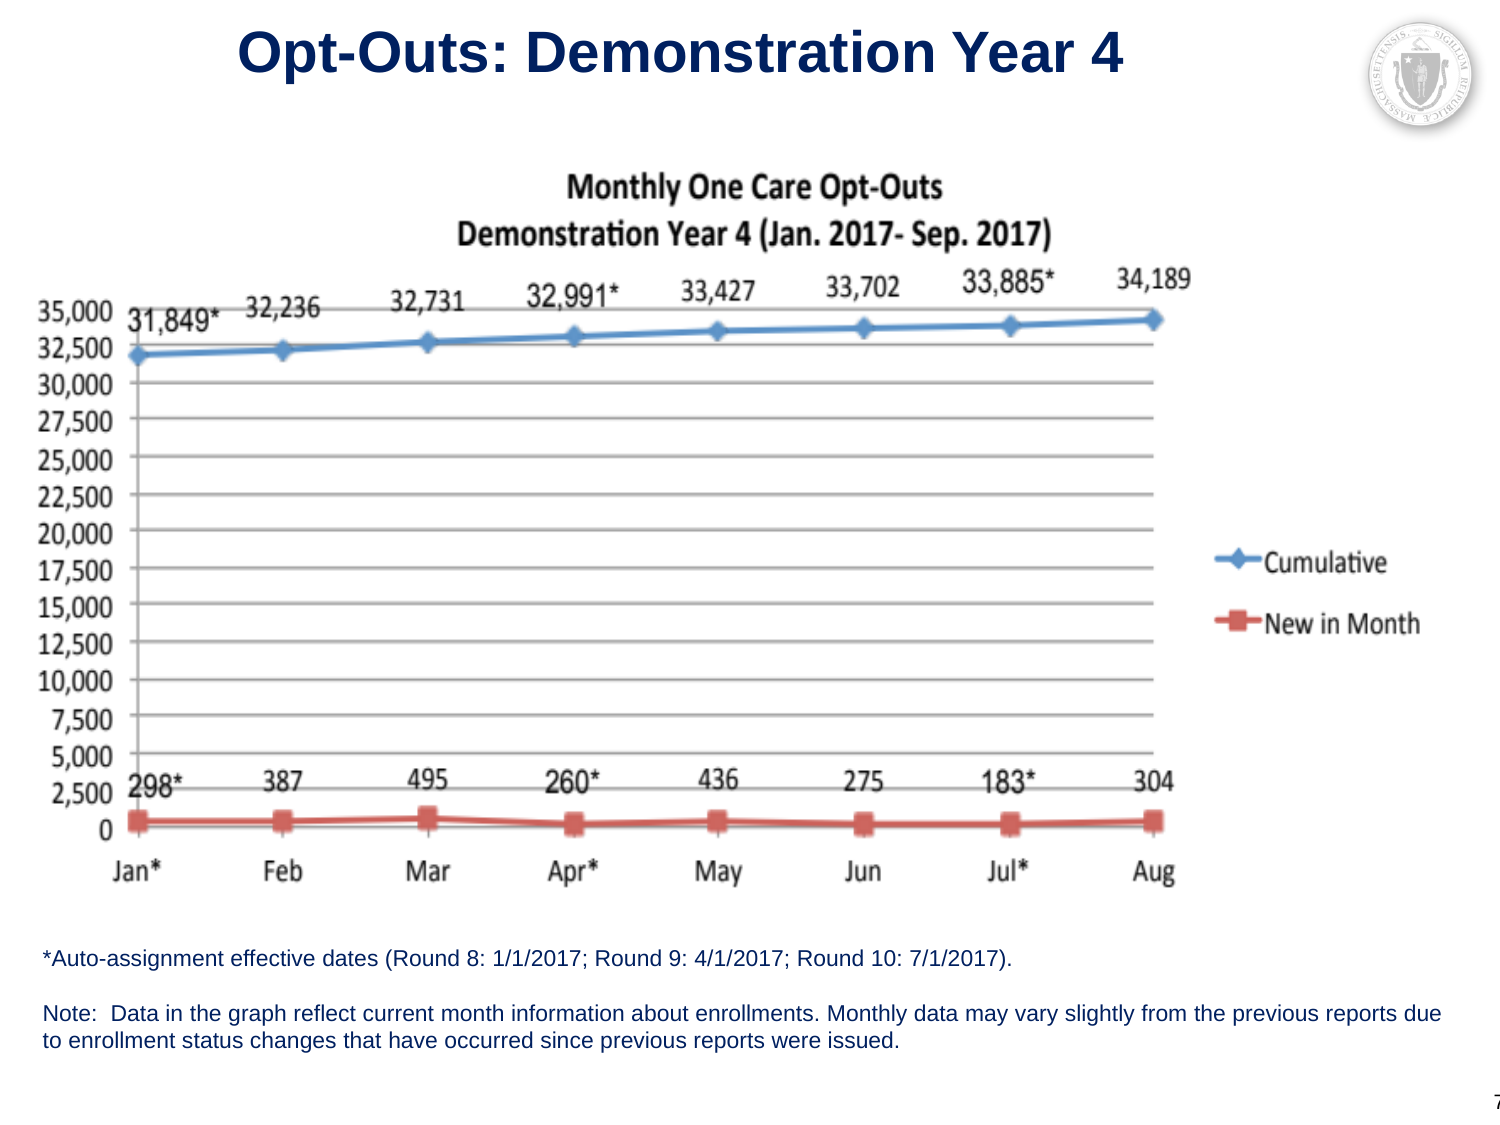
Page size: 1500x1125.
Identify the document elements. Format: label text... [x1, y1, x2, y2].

picture [22, 148, 1451, 904]
text_box *Auto-assignment effective dates (Round 8: 1/1/2017; Round 9: 4/1/2017; Round 10: 7/1/2017). Note: Data in the graph reflect current month information about enrollments. Monthly data may vary slightly from the previous reports due to enrollment status changes that have occurred since previous reports were issued. [27, 935, 1473, 1088]
title Opt-Outs: Demonstration Year 4 [28, 13, 1350, 85]
